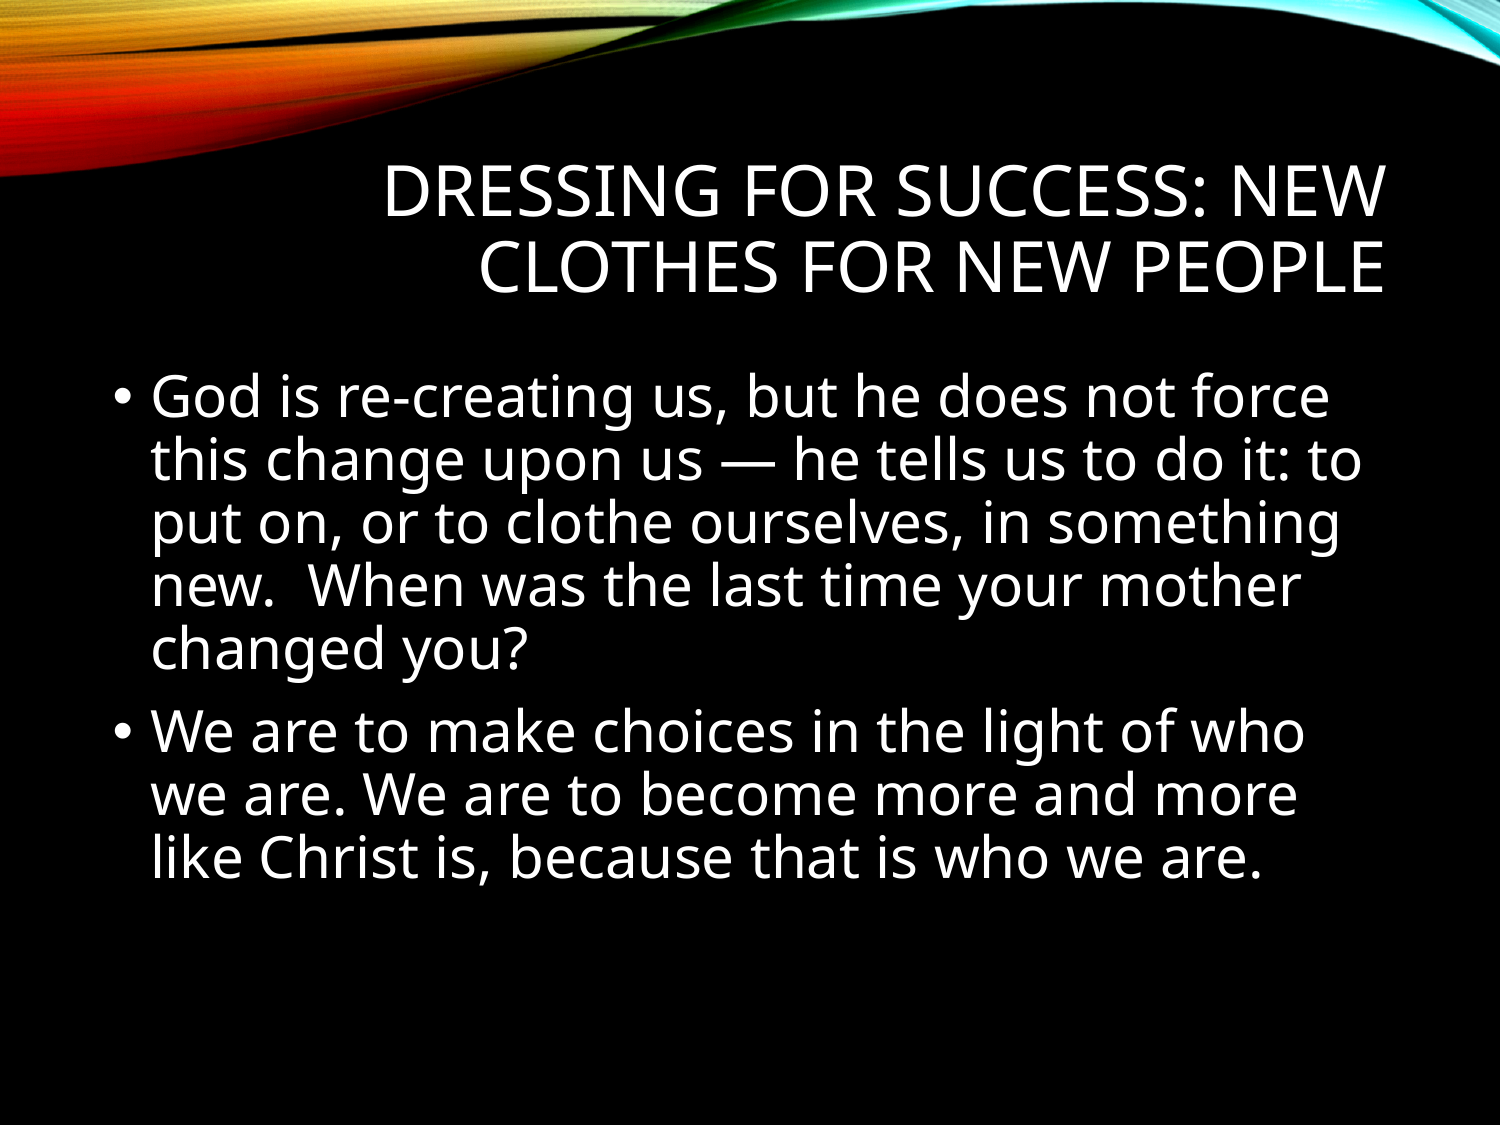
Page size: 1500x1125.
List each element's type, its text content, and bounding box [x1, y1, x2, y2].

title Dressing For Success: New Clothes for New People [356, 125, 1403, 338]
list God is re-creating us, but he does not force this change upon us — he tells us to do it: to put on, or to clothe ourselves, in something new. When was the last time your mother changed you? We are to make choices in the light of who we are. We are to become more and more like Christ is, because that is who we are. [97, 360, 1403, 1028]
picture [0, 0, 1500, 178]
